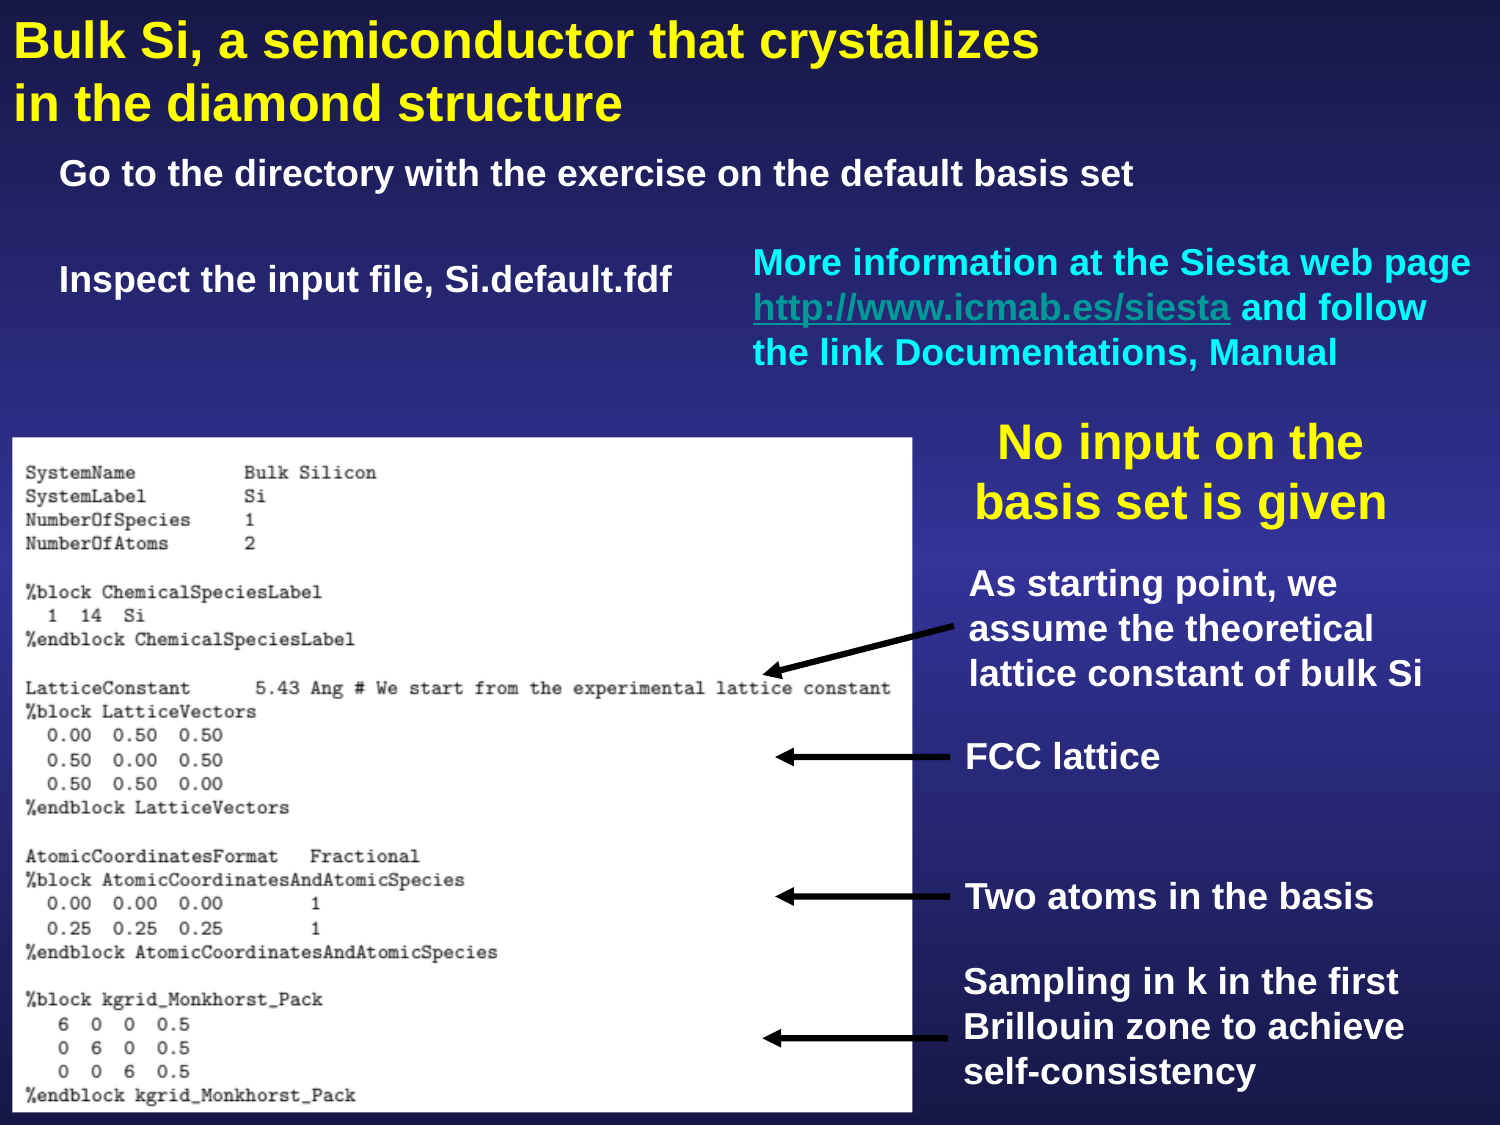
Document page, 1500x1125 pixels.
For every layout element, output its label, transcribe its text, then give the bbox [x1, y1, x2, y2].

text_box [904, 796, 913, 862]
text_box [904, 935, 913, 948]
text_box [12, 437, 913, 550]
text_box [904, 551, 1483, 710]
text_box Go to the directory with the exercise on the default basis set [45, 141, 1312, 201]
picture [5, 449, 901, 1119]
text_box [904, 949, 1499, 1108]
text_box [904, 718, 913, 723]
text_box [904, 724, 1288, 788]
text_box No input on the basis set is given [949, 402, 1413, 537]
text_box Inspect the input file, Si.default.fdf [45, 248, 713, 307]
text_box Bulk Si, a semiconductor that crystallizes in the diamond structure [0, 0, 1075, 139]
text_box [774, 864, 1476, 927]
text_box More information at the Siesta web page http://www.icmab.es/siesta and follow the link Documentations, Manual [739, 231, 1500, 381]
